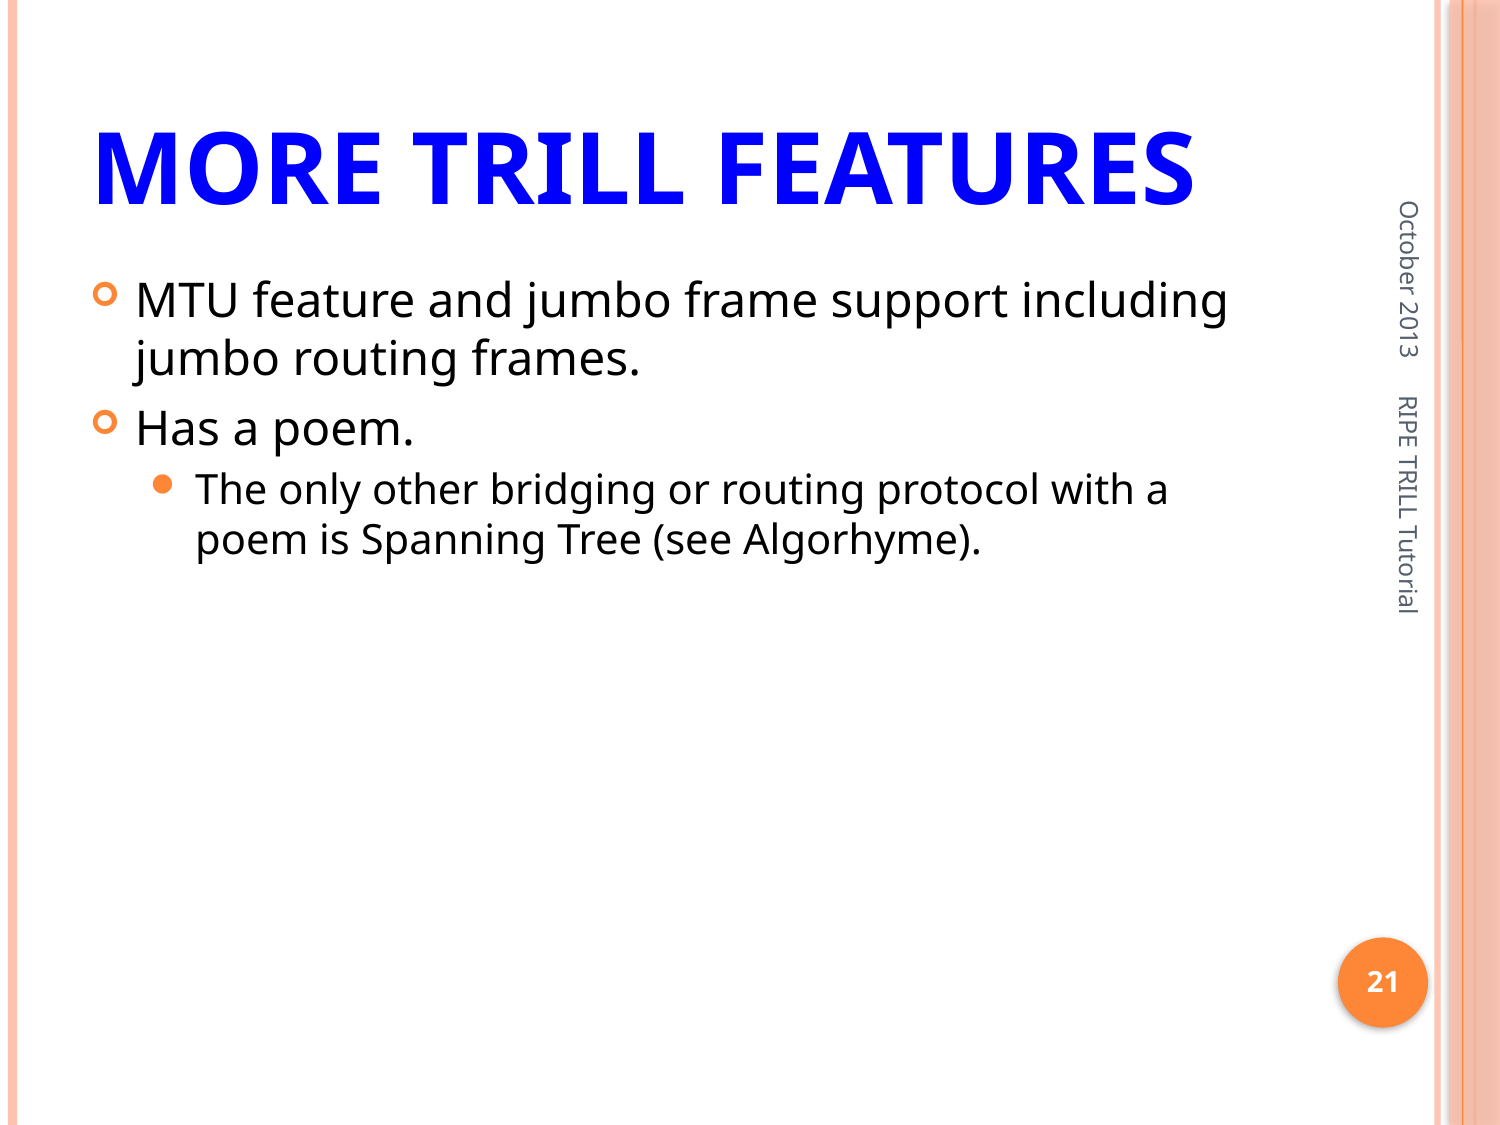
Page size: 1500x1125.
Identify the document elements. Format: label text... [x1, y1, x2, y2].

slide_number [1378, 43, 1442, 374]
slide_number 21 [1333, 940, 1434, 1026]
footer RIPE TRILL Tutorial [1379, 380, 1440, 906]
title More TRILL Features [75, 45, 1300, 233]
list MTU feature and jumbo frame support including jumbo routing frames. Has a poem. The only other bridging or routing protocol with a poem is Spanning Tree (see Algorhyme). [74, 262, 1301, 1063]
